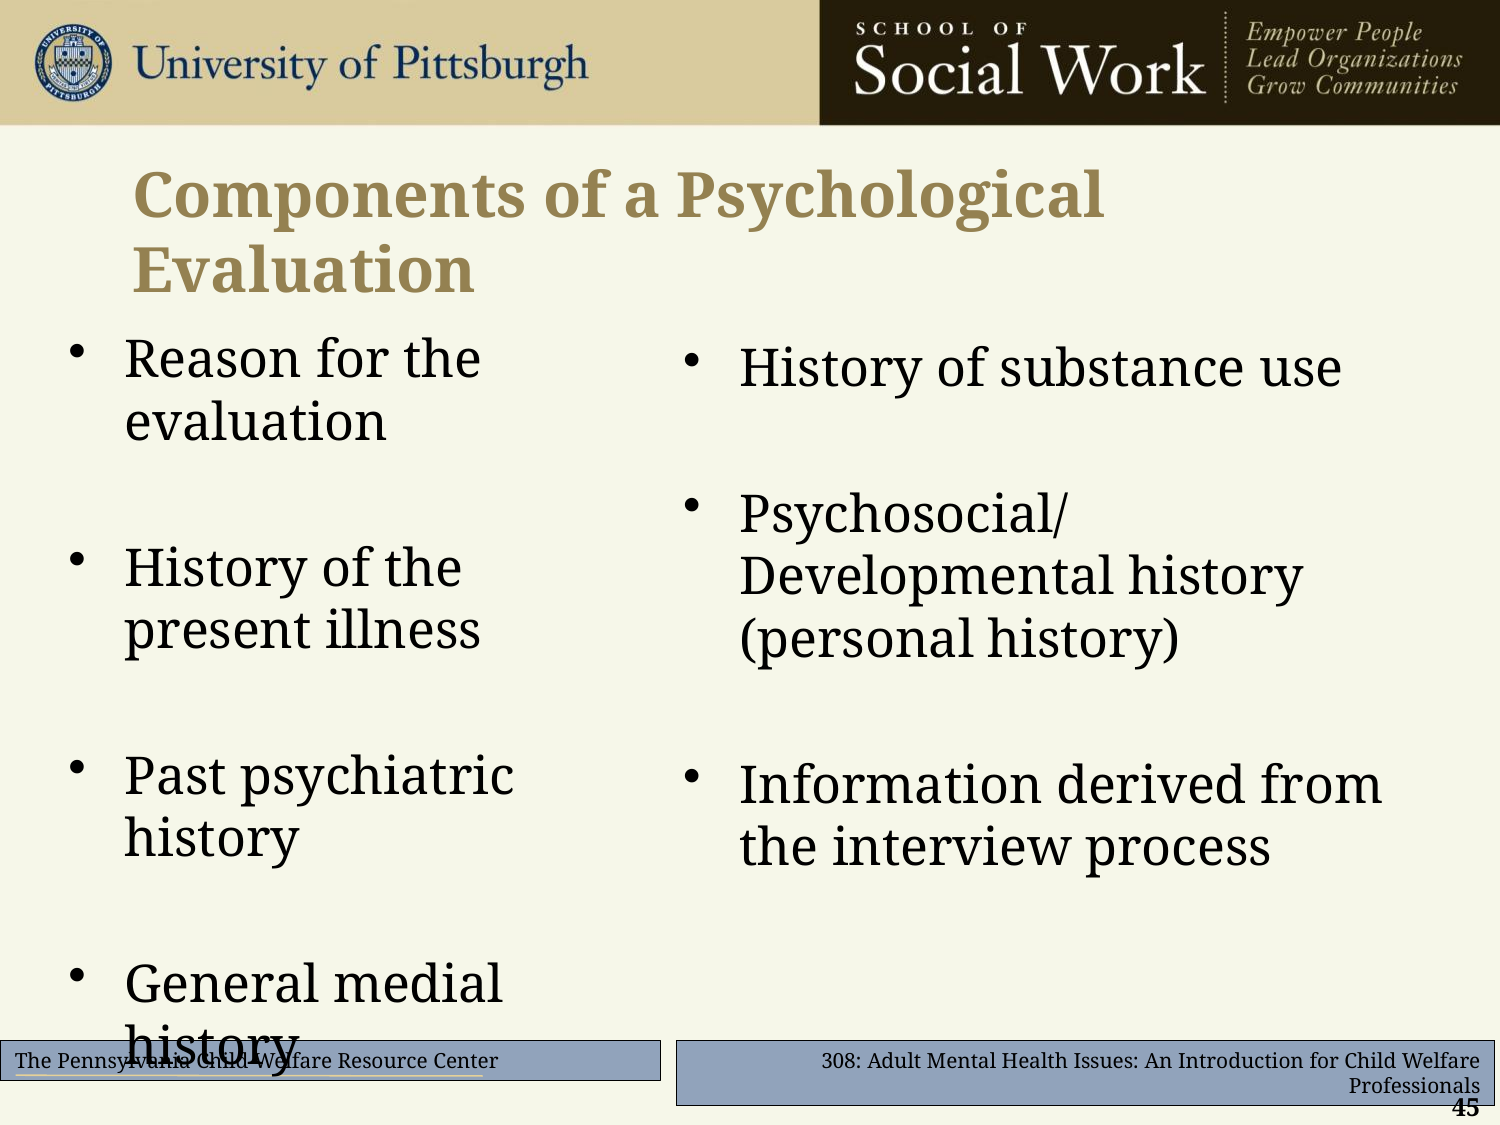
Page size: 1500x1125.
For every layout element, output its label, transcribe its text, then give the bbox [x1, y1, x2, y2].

slide_number 45 [1327, 1083, 1496, 1123]
picture [0, 0, 1500, 1125]
title Components of a Psychological Evaluation [117, 187, 1392, 274]
list Reason for the evaluation History of the present illness Past psychiatric history General medial history [53, 318, 679, 1036]
list History of substance use Psychosocial/Developmental history (personal history) Information derived from the interview process [668, 327, 1432, 1042]
